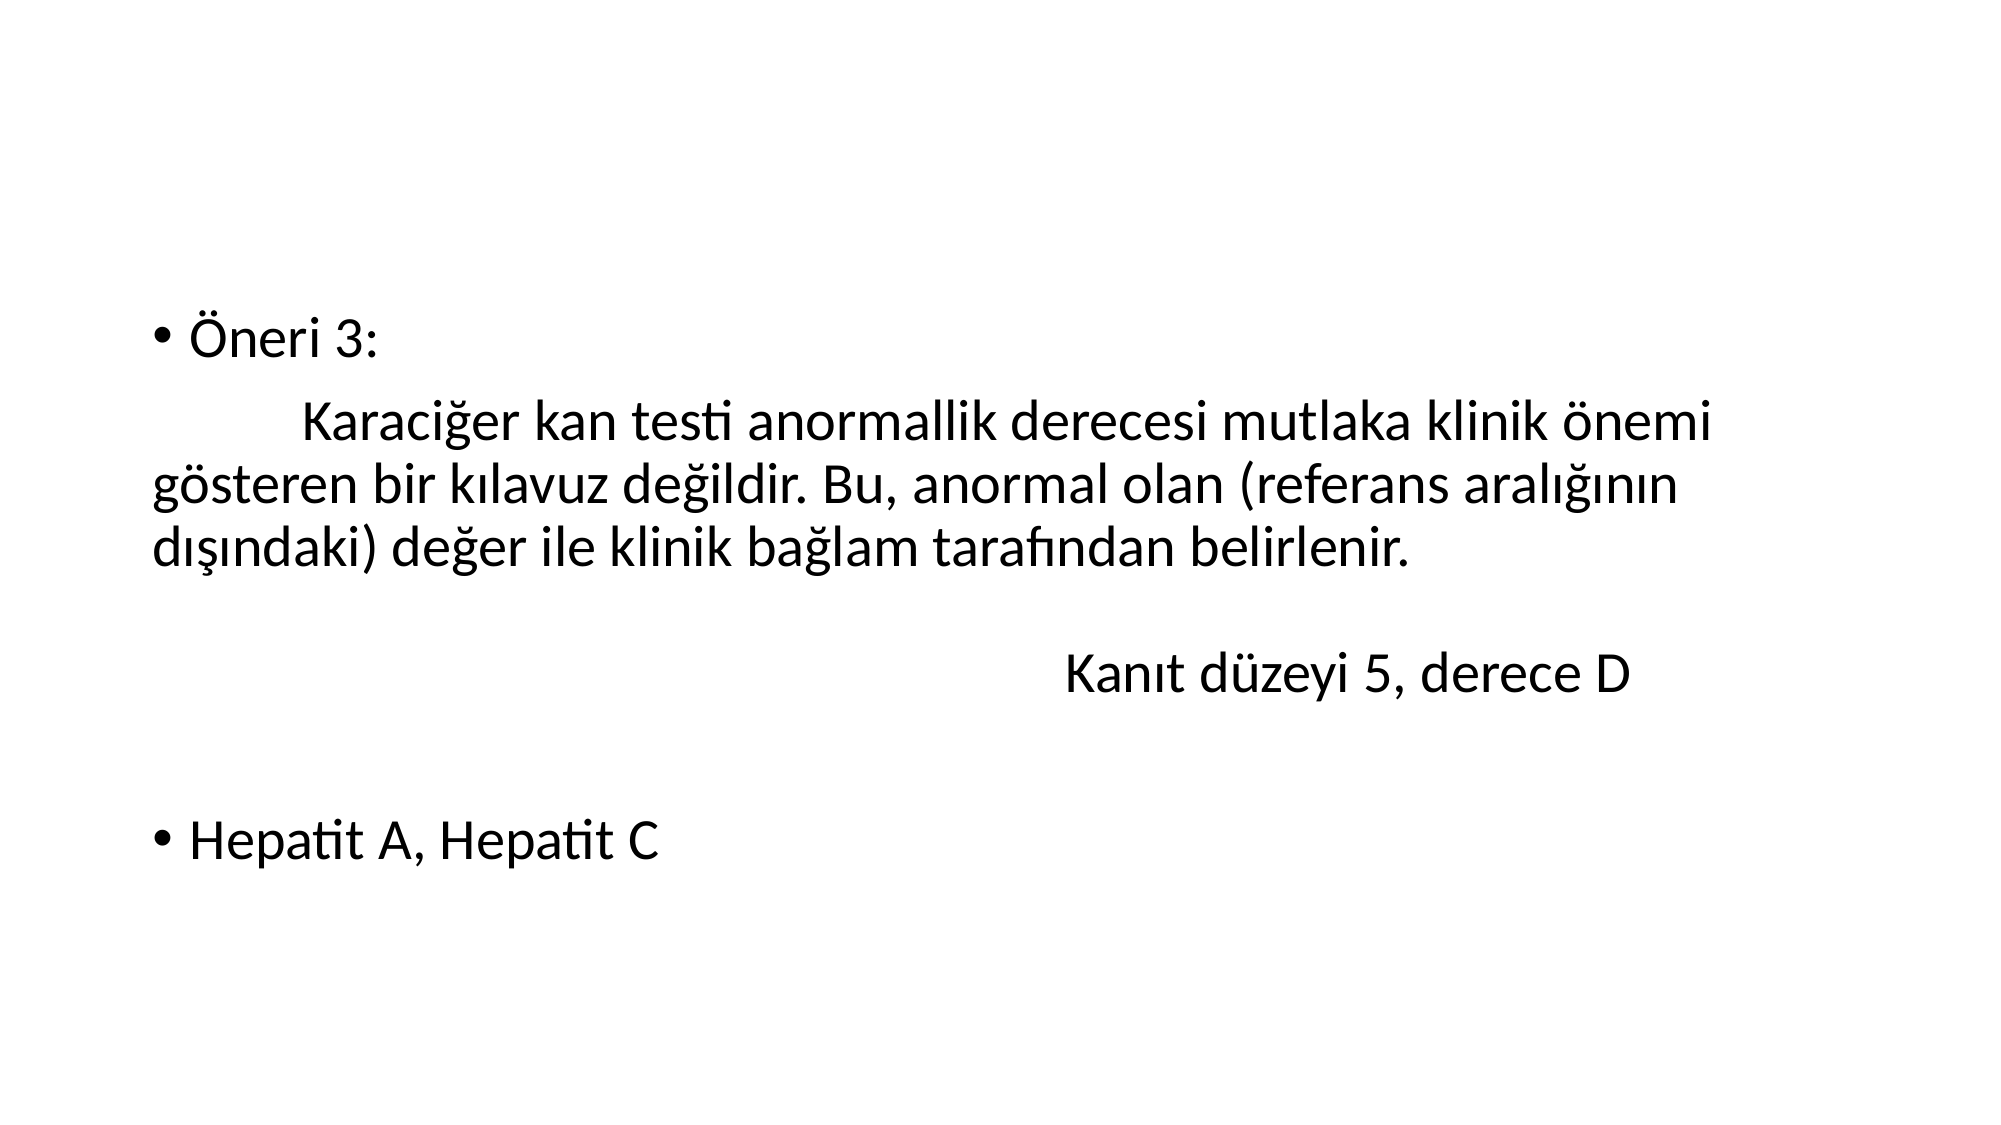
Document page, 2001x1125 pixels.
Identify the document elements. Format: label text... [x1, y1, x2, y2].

list Öneri 3: Karaciğer kan testi anormallik derecesi mutlaka klinik önemi gösteren bir kılavuz değildir. Bu, anormal olan (referans aralığının dışındaki) değer ile klinik bağlam tarafından belirlenir. Kanıt düzeyi 5, derece D Hepatit A, Hepatit C [137, 299, 1863, 1014]
